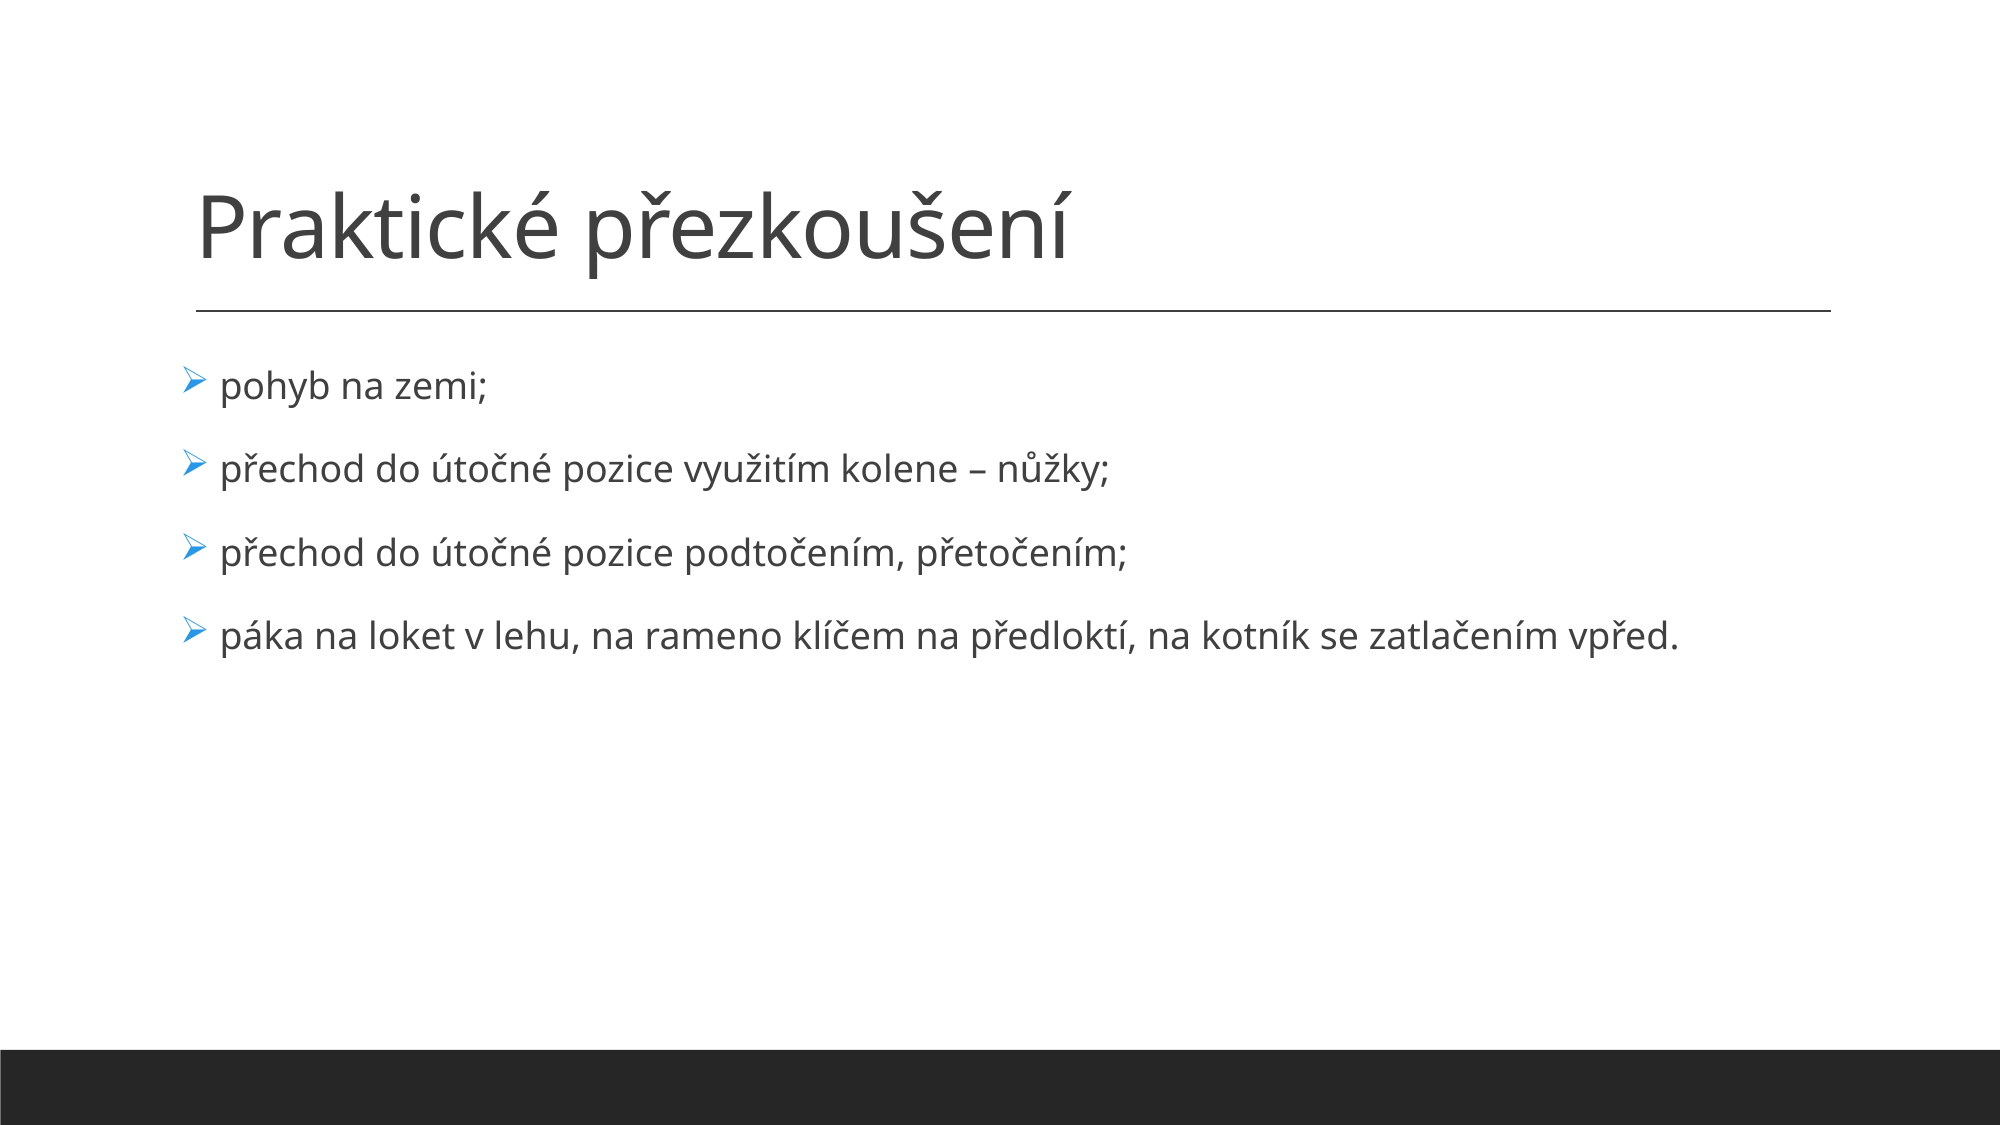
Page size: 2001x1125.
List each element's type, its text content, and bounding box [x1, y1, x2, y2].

list pohyb na zemi; přechod do útočné pozice využitím kolene – nůžky; přechod do útočné pozice podtočením, přetočením; páka na loket v lehu, na rameno klíčem na předloktí, na kotník se zatlačením vpřed. [180, 345, 1830, 963]
title Praktické přezkoušení [180, 47, 1830, 285]
